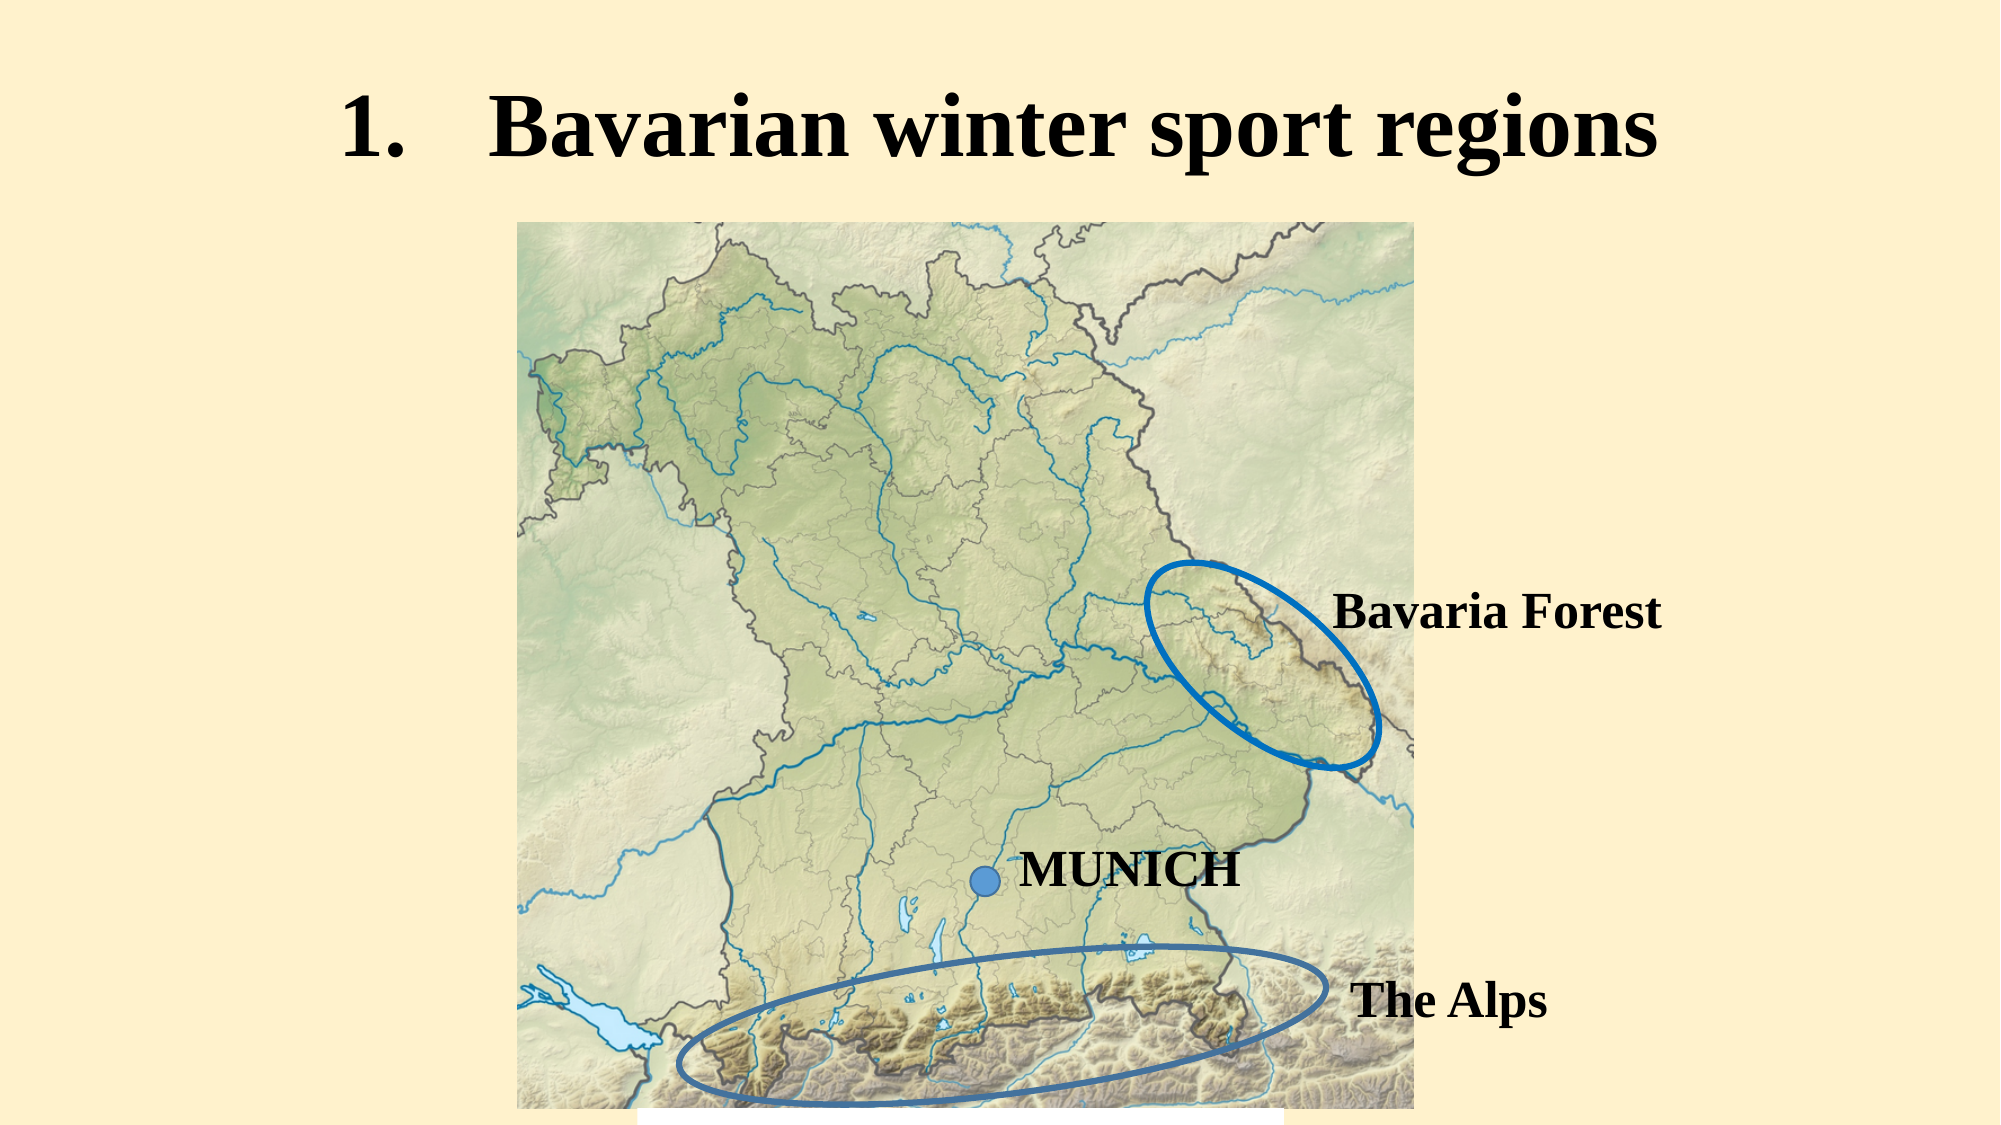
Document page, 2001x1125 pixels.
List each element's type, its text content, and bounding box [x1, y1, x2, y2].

picture [517, 222, 1414, 1109]
title 1. Bavarian winter sport regions [137, 18, 1863, 236]
text_box [636, 1109, 1285, 1125]
text_box Bavaria Forest [1414, 569, 1693, 647]
text_box The Alps [1414, 958, 1606, 1036]
